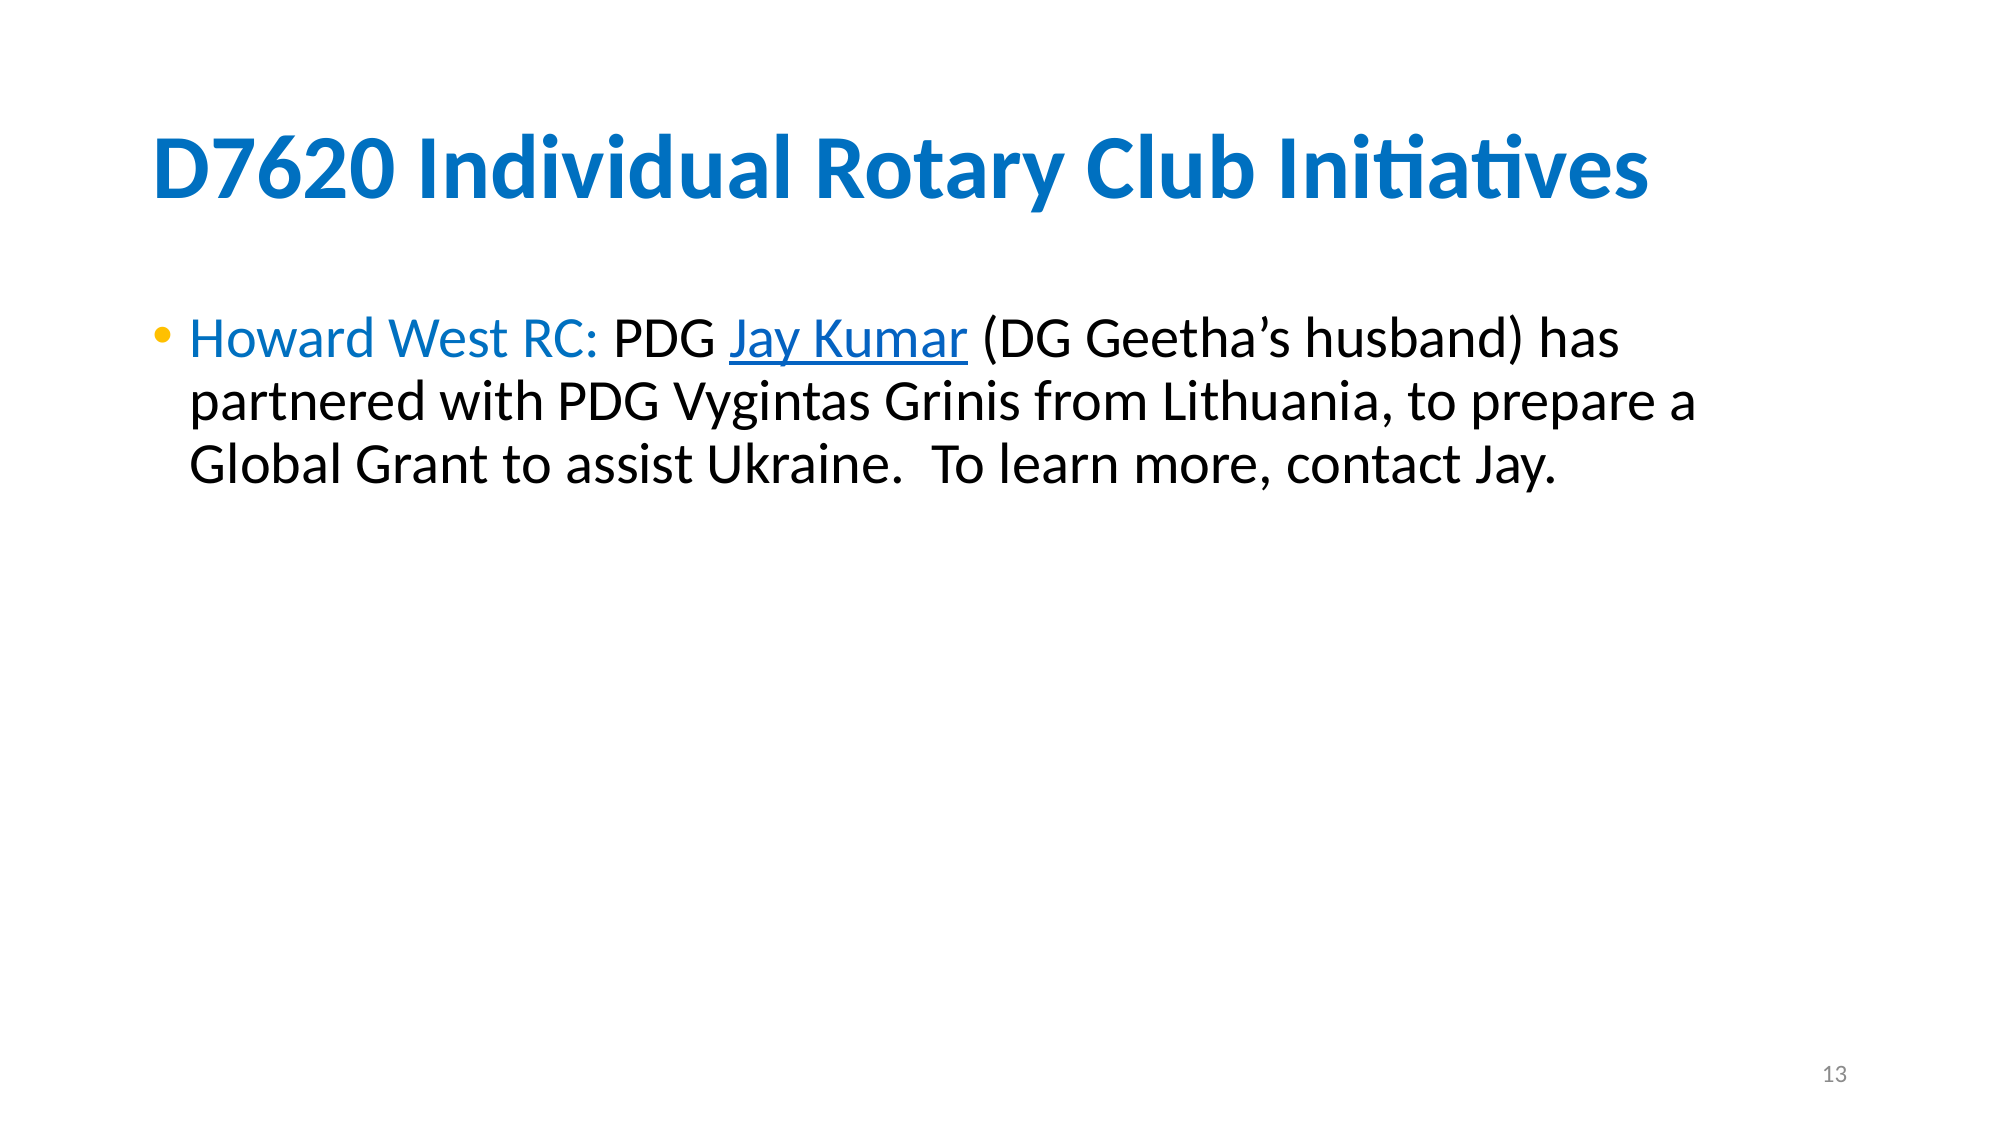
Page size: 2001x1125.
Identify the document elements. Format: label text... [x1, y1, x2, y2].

slide_number 13 [1412, 1042, 1863, 1103]
list Howard West RC: PDG Jay Kumar (DG Geetha’s husband) has partnered with PDG Vygintas Grinis from Lithuania, to prepare a Global Grant to assist Ukraine. To learn more, contact Jay. [137, 299, 1863, 1014]
title D7620 Individual Rotary Club Initiatives [137, 59, 1863, 278]
